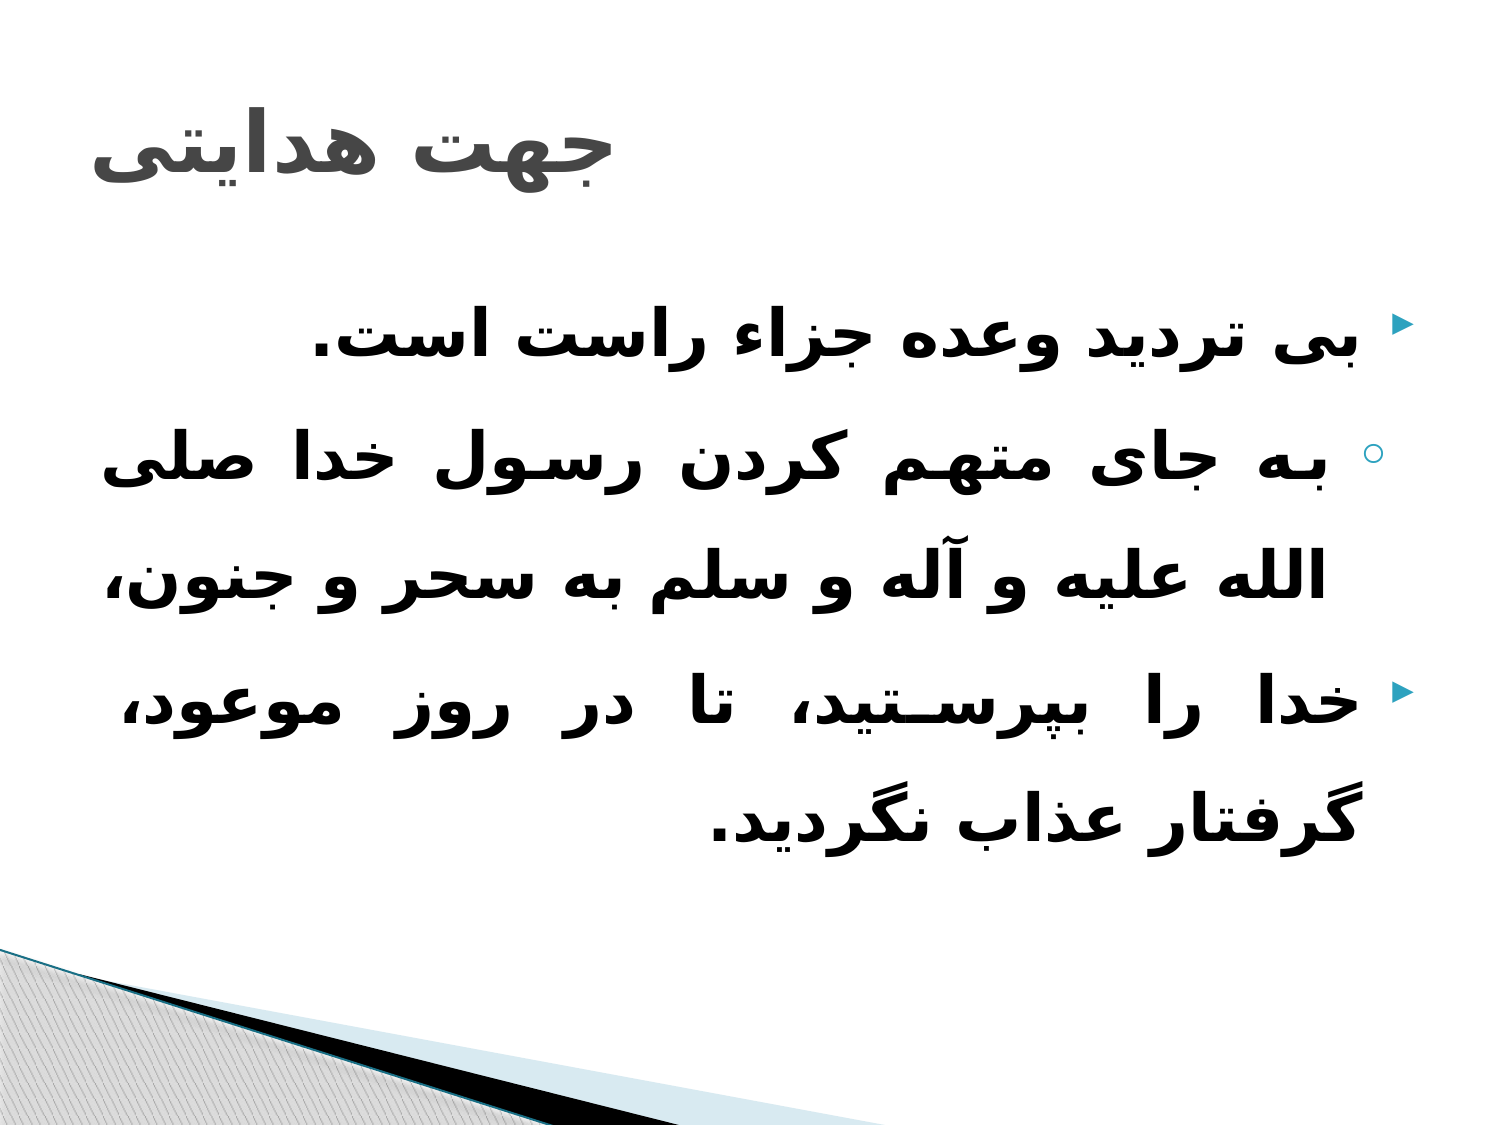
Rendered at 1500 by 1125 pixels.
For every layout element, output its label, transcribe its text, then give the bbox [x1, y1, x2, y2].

list بی تردید وعده جزاء راست است. به جای متهم کردن رسول خدا صلی الله علیه و آله و سلم به سحر و جنون، خدا را بپرستید، تا در روز موعود، گرفتار عذاب نگردید. [75, 243, 1425, 986]
title جهت هدایتی [75, 45, 1425, 233]
